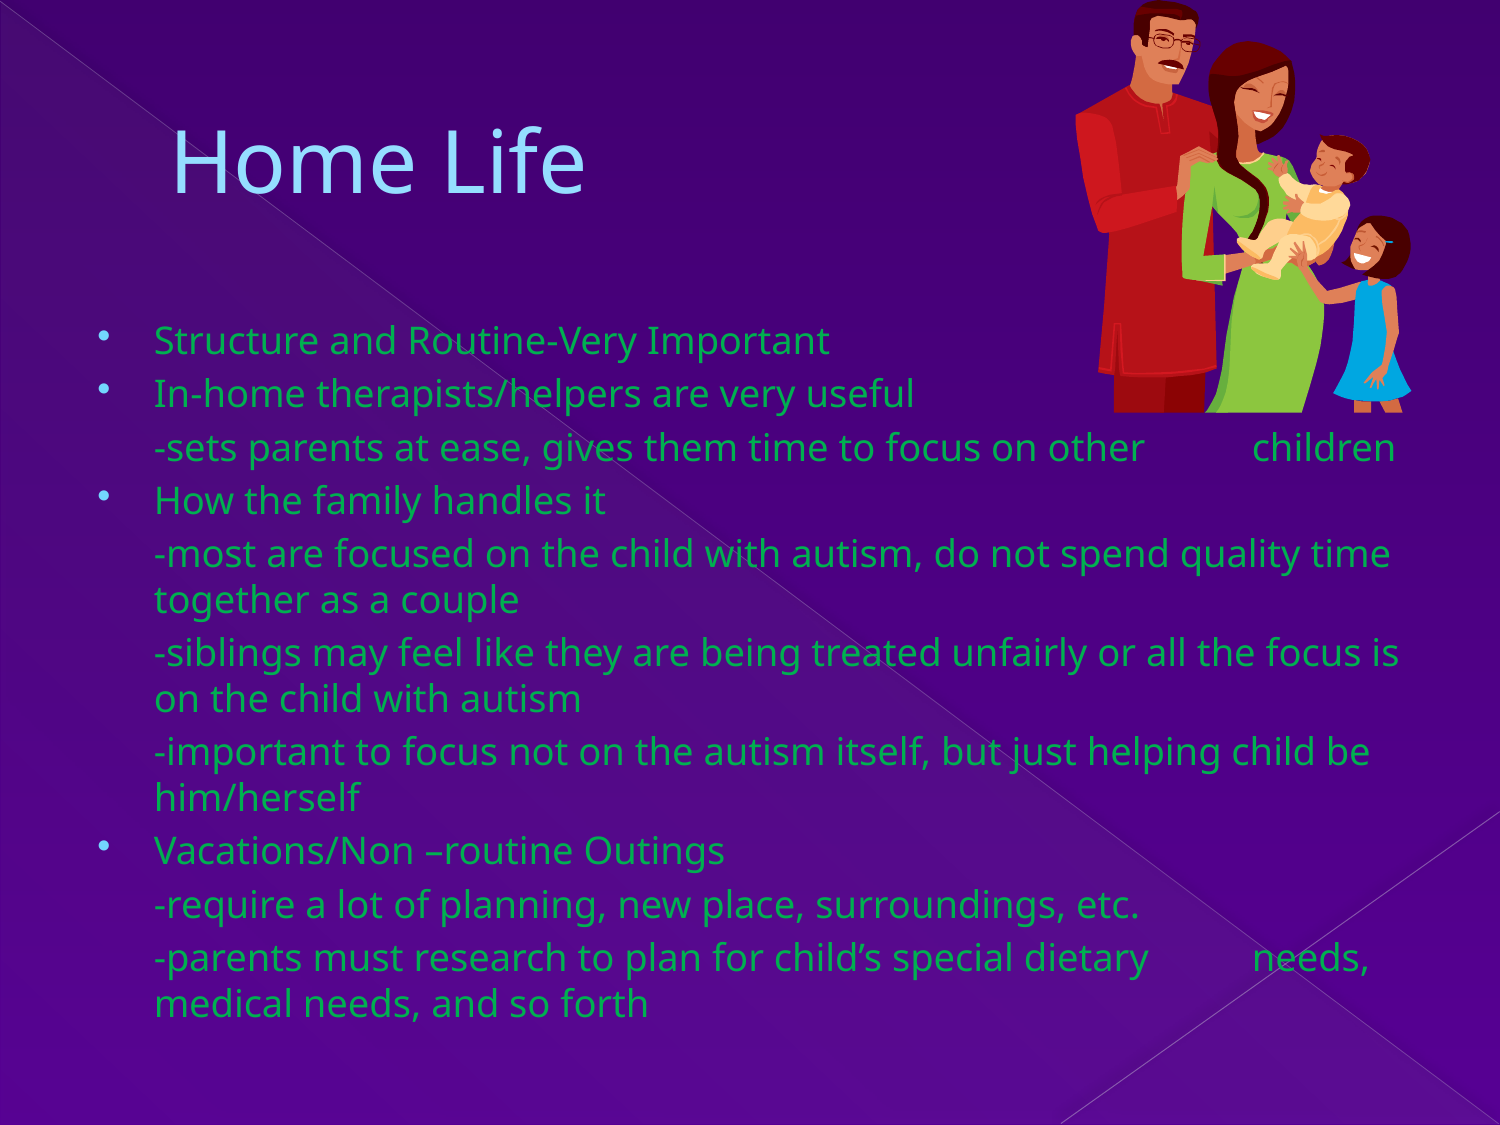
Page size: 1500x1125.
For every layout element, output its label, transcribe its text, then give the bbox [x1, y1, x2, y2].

title Home Life [1417, 43, 1425, 274]
picture [1074, 0, 1412, 413]
list Structure and Routine-Very Important In-home therapists/helpers are very useful -sets parents at ease, gives them time to focus on other children How the family handles it -most are focused on the child with autism, do not spend quality time together as a couple -siblings may feel like they are being treated unfairly or all the focus is on the child with autism -important to focus not on the autism itself, but just helping child be him/herself Vacations/Non –routine Outings -require a lot of planning, new place, surroundings, etc. -parents must research to plan for child’s special dietary needs, medical needs, and so forth [75, 308, 1425, 1059]
title Home Life [75, 43, 1065, 274]
